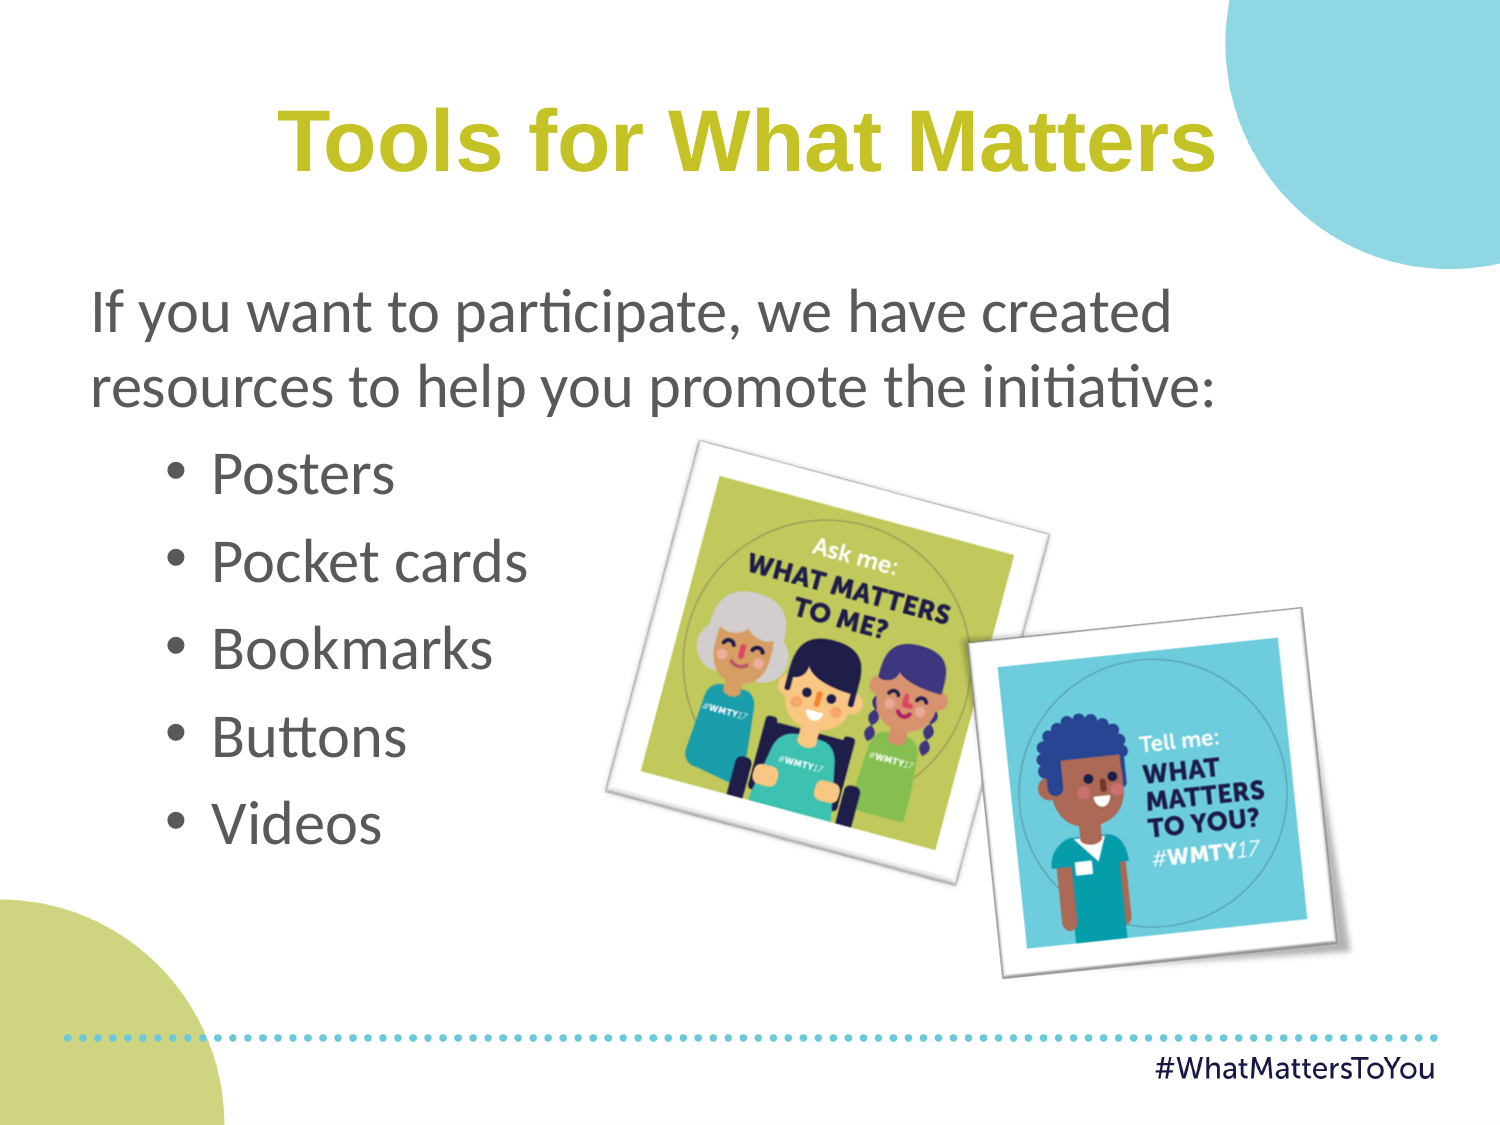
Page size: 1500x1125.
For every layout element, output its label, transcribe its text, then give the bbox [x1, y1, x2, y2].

picture [0, 0, 1500, 1125]
list If you want to participate, we have created resources to help you promote the initiative: Posters Pocket cards Bookmarks Buttons Videos [75, 262, 1425, 1005]
text_box Tools for What Matters [73, 42, 1424, 231]
